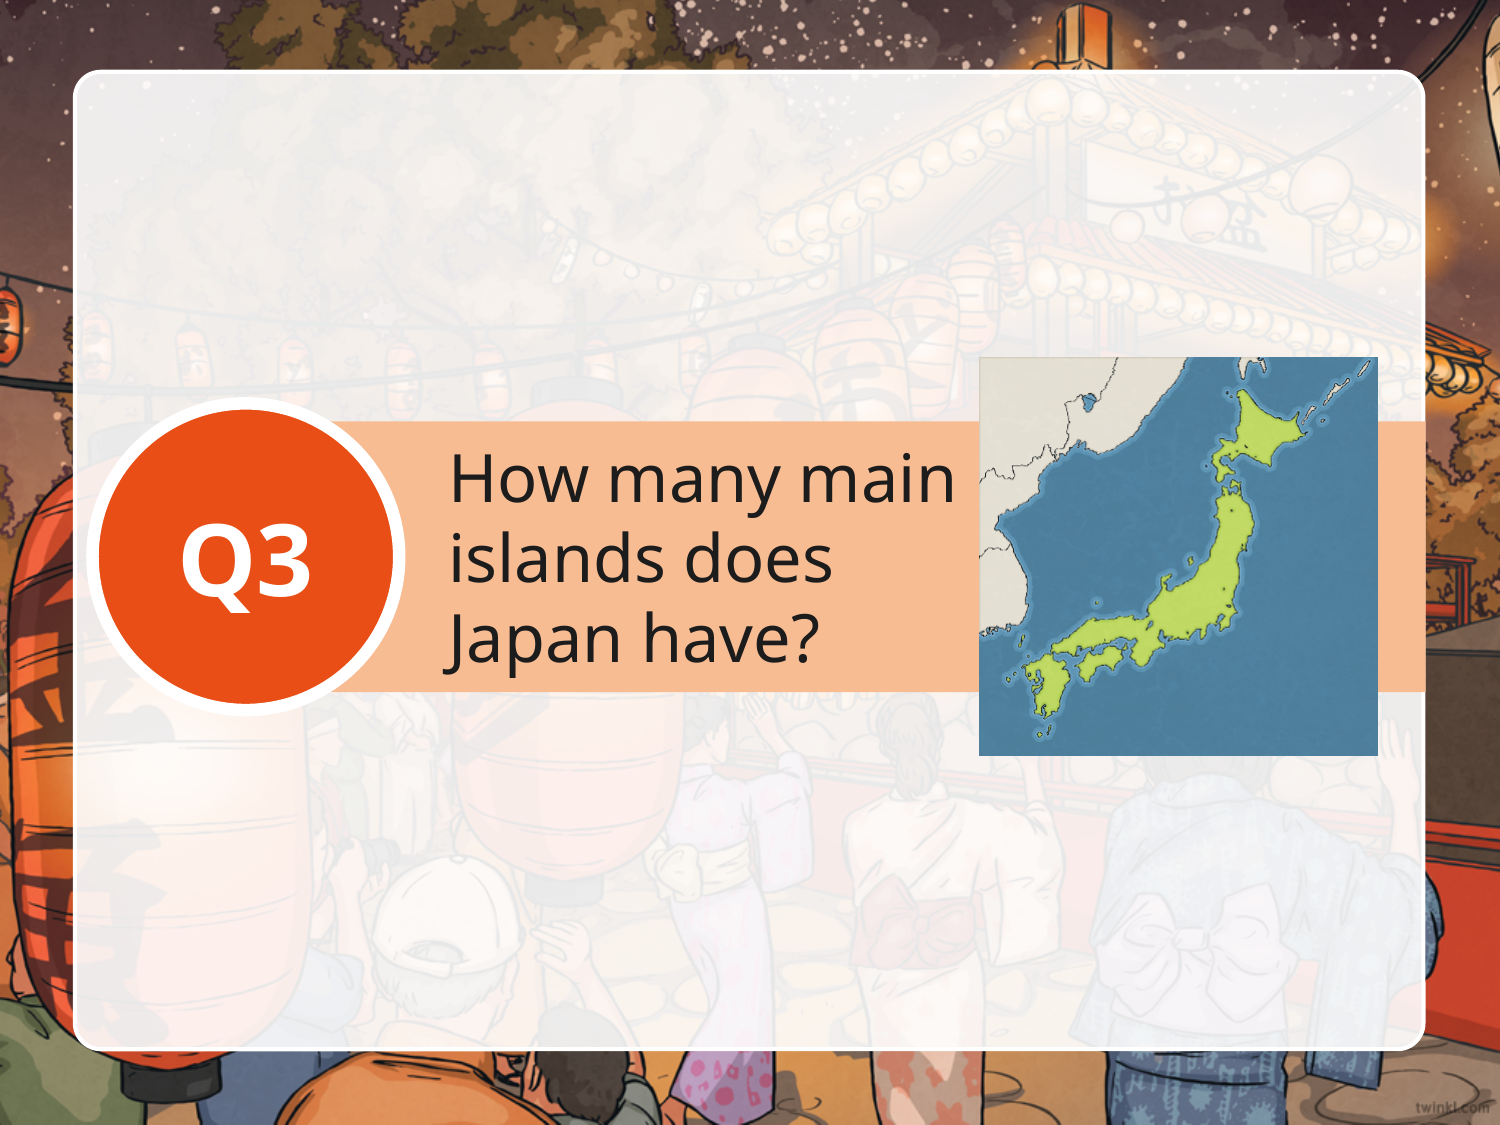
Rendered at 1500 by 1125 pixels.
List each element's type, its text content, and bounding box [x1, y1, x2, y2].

picture [0, 0, 1500, 1125]
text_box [1378, 421, 1426, 693]
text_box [245, 421, 979, 693]
text_box Q3 [91, 402, 320, 712]
